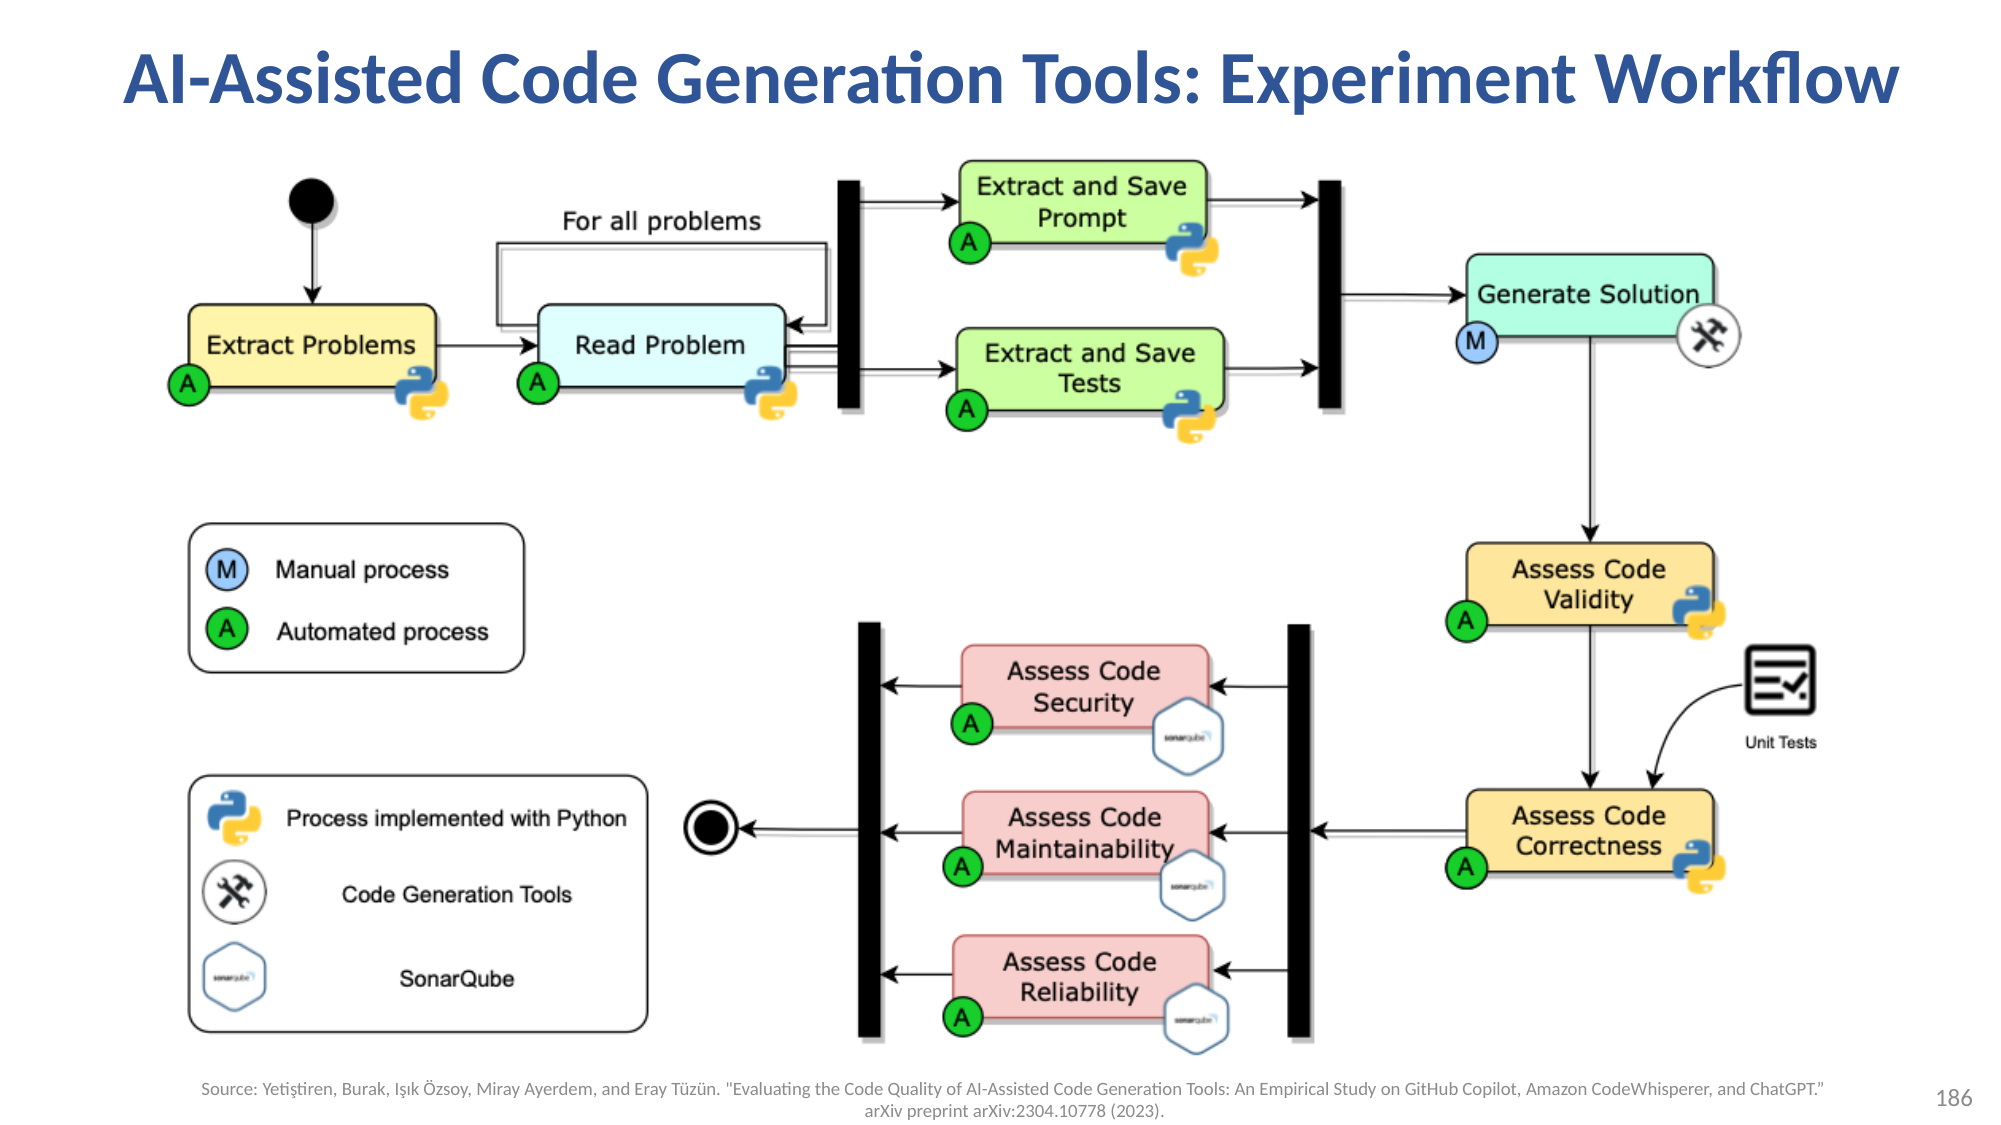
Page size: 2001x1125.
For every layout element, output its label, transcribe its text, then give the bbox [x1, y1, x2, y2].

title AI-Assisted Code Generation Tools: Experiment Workflow [79, 9, 1946, 138]
footer Source: Yetiştiren, Burak, Işık Özsoy, Miray Ayerdem, and Eray Tüzün. "Evaluating the Code Quality of AI-Assisted Code Generation Tools: An Empirical Study on GitHub Copilot, Amazon CodeWhisperer, and ChatGPT.” arXiv preprint arXiv:2304.10778 (2023). [131, 1078, 1894, 1120]
slide_number 186 [1830, 1076, 1989, 1116]
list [156, 146, 1844, 1068]
